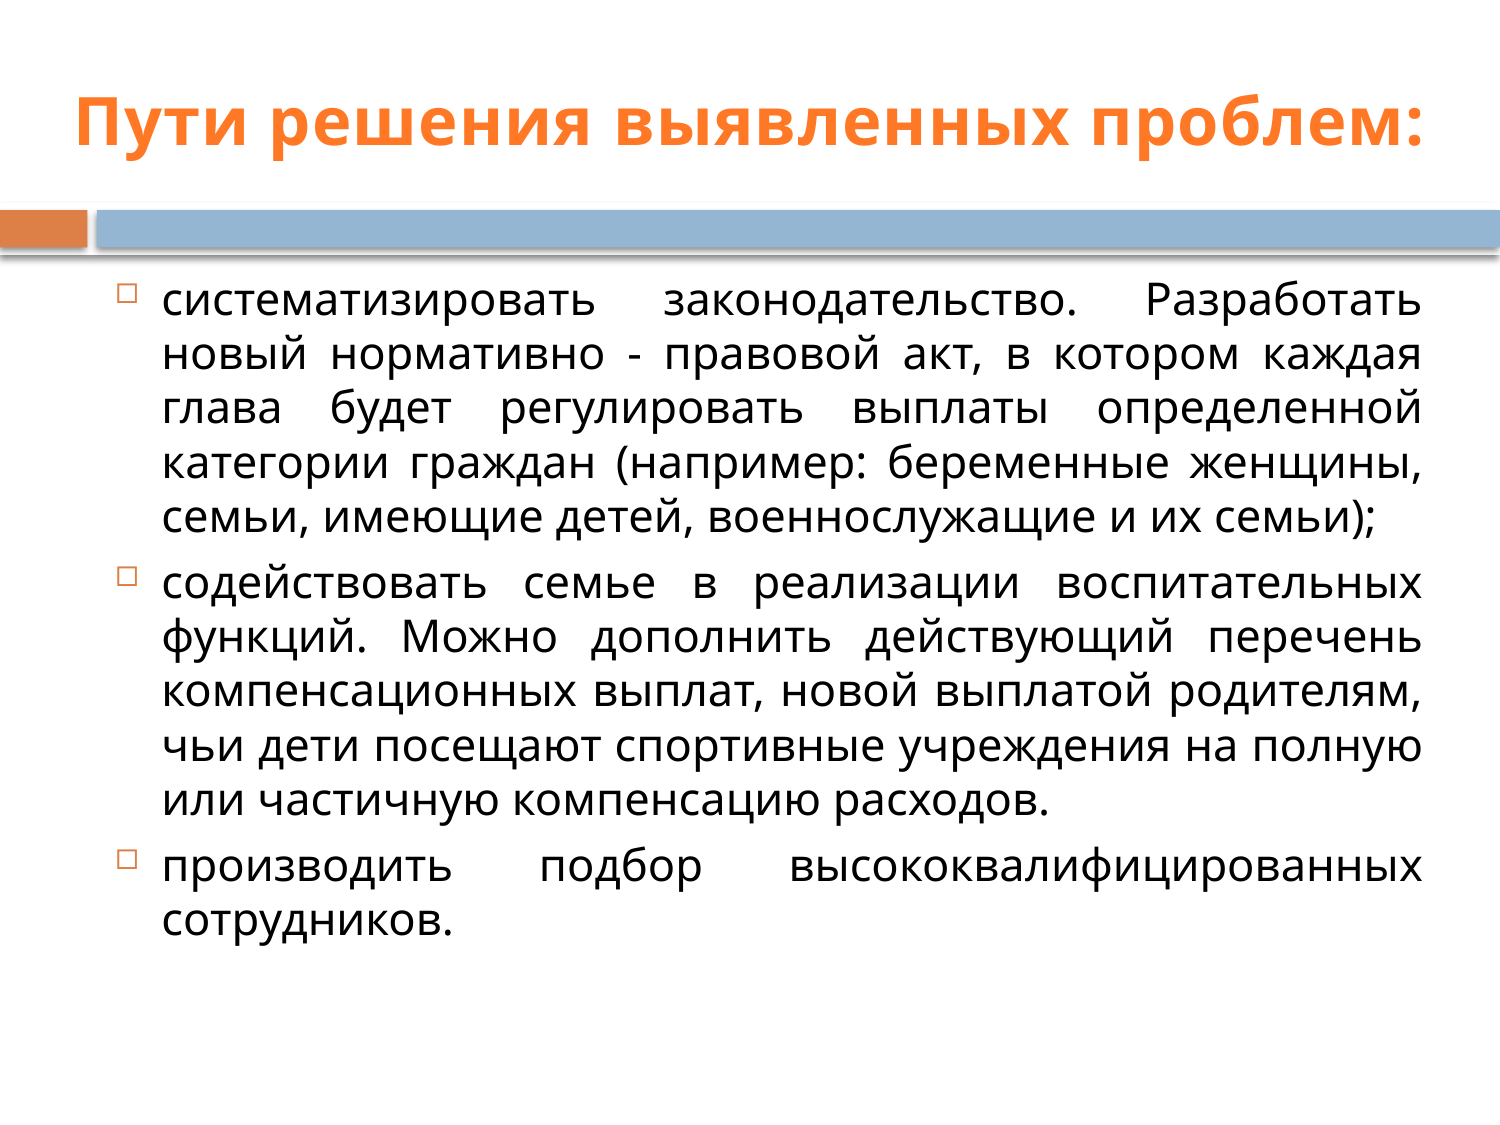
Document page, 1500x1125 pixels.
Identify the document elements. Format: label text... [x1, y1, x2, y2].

list систематизировать законодательство. Разработать новый нормативно - правовой акт, в котором каждая глава будет регулировать выплаты определенной категории граждан (например: беременные женщины, семьи, имеющие детей, военнослужащие и их семьи); содействовать семье в реализации воспитательных функций. Можно дополнить действующий перечень компенсационных выплат, новой выплатой родителям, чьи дети посещают спортивные учреждения на полную или частичную компенсацию расходов. производить подбор высококвалифицированных сотрудников. [100, 262, 1438, 1000]
title Пути решения выявленных проблем: [58, 37, 1500, 200]
